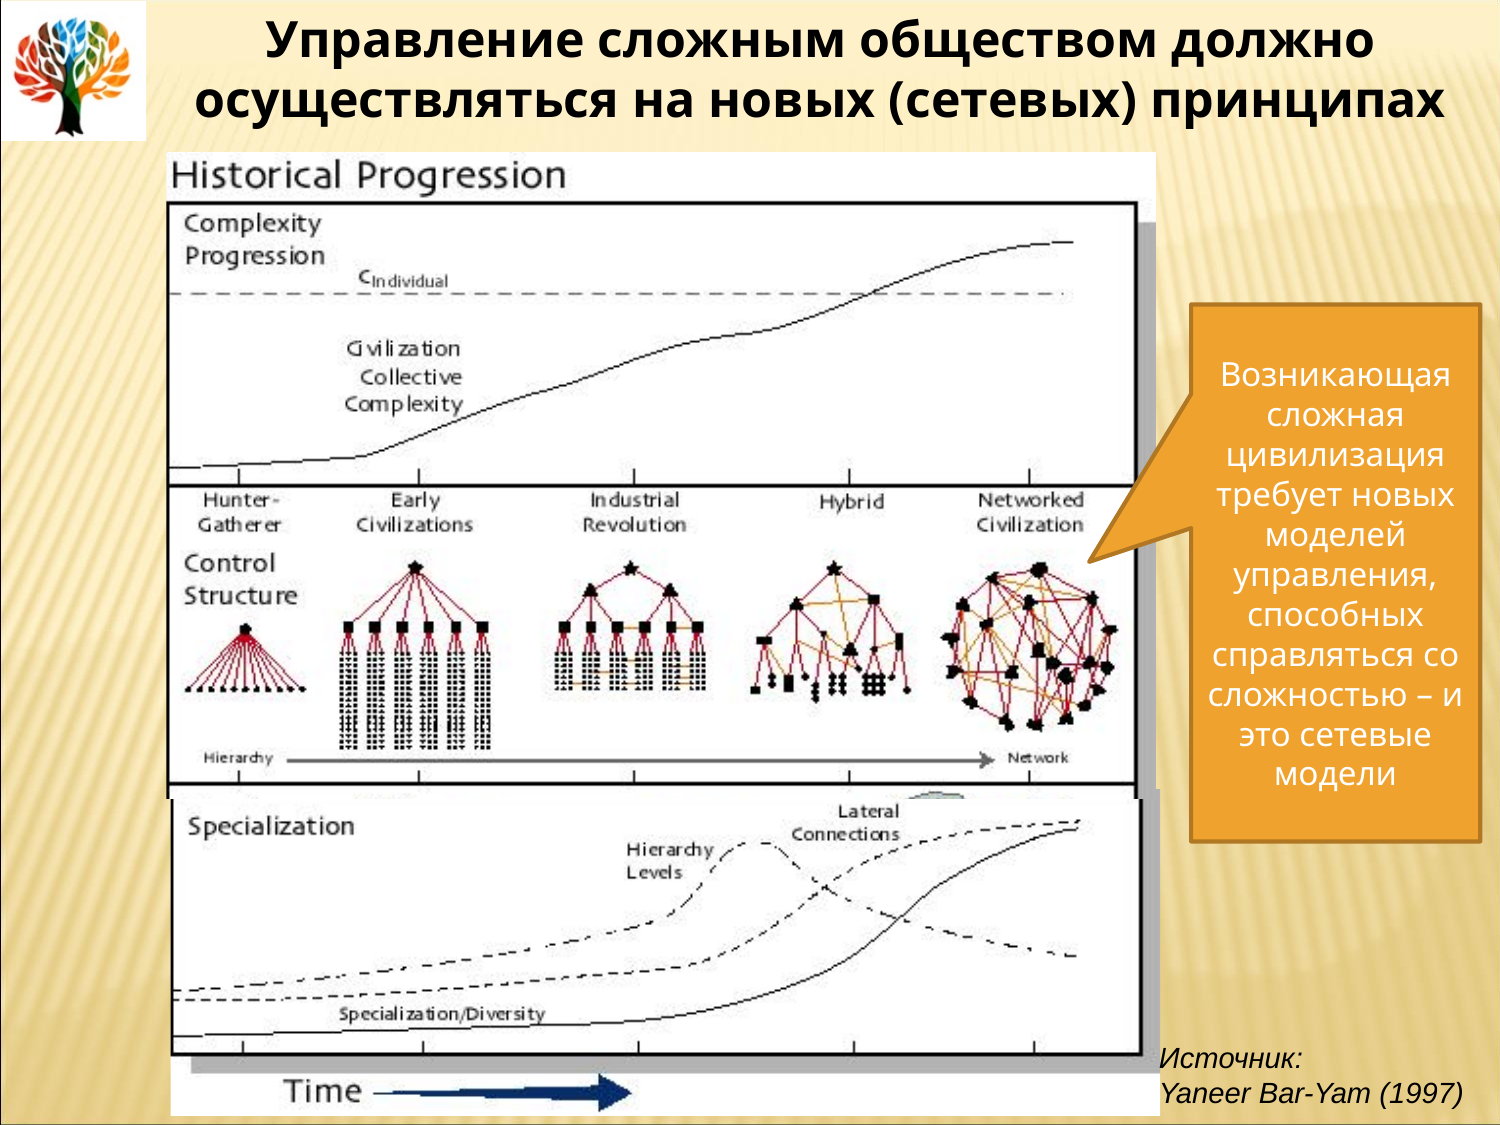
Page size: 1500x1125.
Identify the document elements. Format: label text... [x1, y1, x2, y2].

text_box Возникающая сложная цивилизация требует новых моделей управления, способных справляться со сложностью – и это сетевые модели [1170, 302, 1483, 844]
text_box Управление сложным обществом должно осуществляться на новых (сетевых) принципах [152, 0, 1490, 135]
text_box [166, 152, 1161, 1116]
picture [0, 0, 1500, 1125]
text_box Источник: Yaneer Bar-Yam (1997) [1169, 1032, 1480, 1117]
